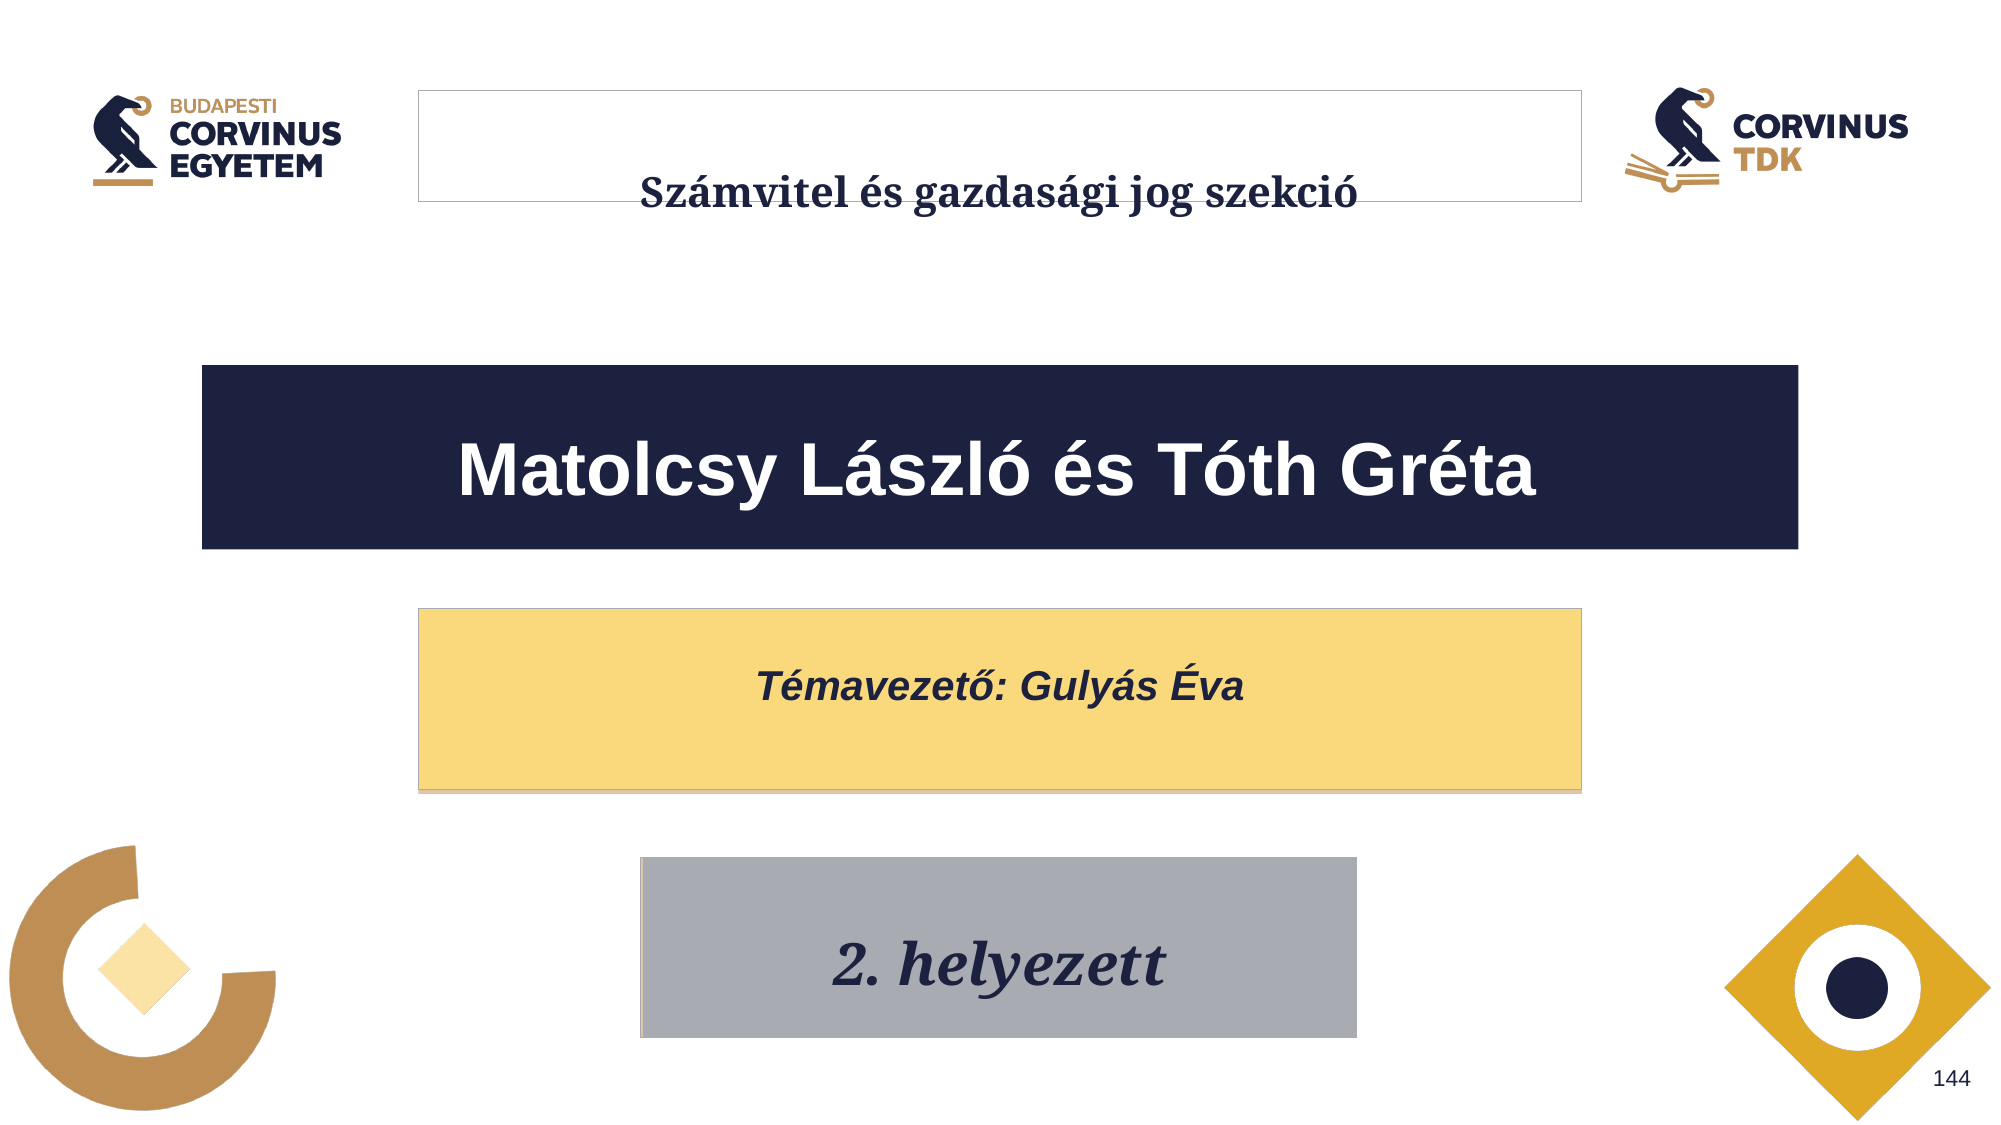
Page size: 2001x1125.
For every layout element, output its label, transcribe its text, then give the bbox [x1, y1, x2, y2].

text_box 2. helyezett [643, 857, 1357, 1038]
text_box Témavezető: Gulyás Éva [418, 608, 1582, 790]
picture [1532, 0, 2000, 281]
picture [0, 820, 303, 1125]
picture [1724, 854, 1991, 1121]
title Számvitel és gazdasági jog szekció [418, 90, 1582, 202]
picture [93, 95, 365, 186]
text_box Matolcsy László és Tóth Gréta [205, 374, 1789, 541]
